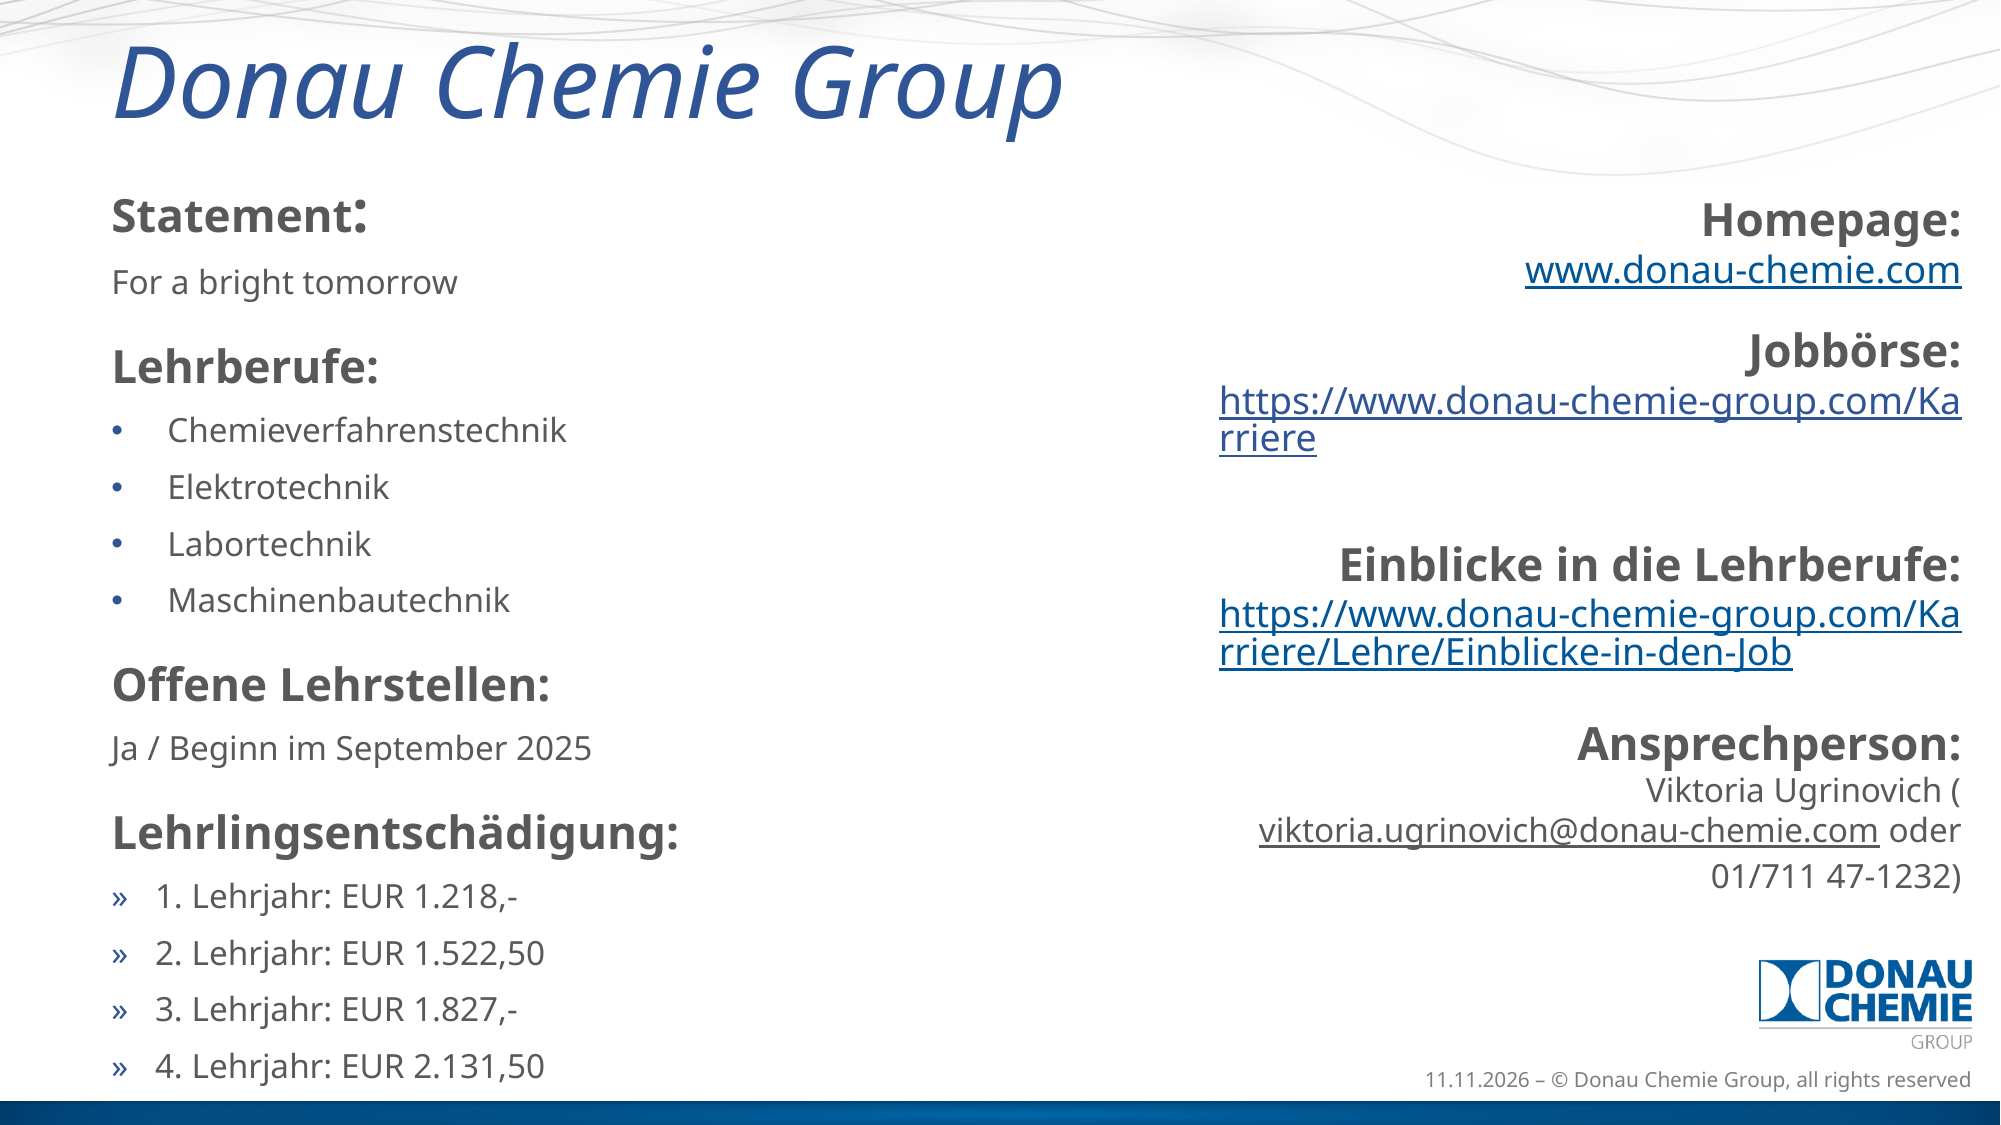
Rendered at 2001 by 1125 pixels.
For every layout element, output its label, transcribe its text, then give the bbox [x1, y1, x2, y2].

picture [0, 1101, 2000, 1125]
picture [1759, 959, 1972, 1049]
text_box Homepage: www.donau-chemie.com Jobbörse: https://www.donau-chemie-group.com/Karriere Einblicke in die Lehrberufe: https://www.donau-chemie-group.com/Karriere/Lehre/Einblicke-in-den-Job Ansprechperson: Viktoria Ugrinovich (viktoria.ugrinovich@donau-chemie.com oder 01/711 47-1232) [1204, 183, 1977, 873]
list Statement: For a bright tomorrow Lehrberufe: Chemieverfahrenstechnik Elektrotechnik Labortechnik Maschinenbautechnik Offene Lehrstellen: Ja / Beginn im September 2025 Lehrlingsentschädigung: 1. Lehrjahr: EUR 1.218,- 2. Lehrjahr: EUR 1.522,50 3. Lehrjahr: EUR 1.827,- 4. Lehrjahr: EUR 2.131,50 [96, 174, 1904, 826]
title Donau Chemie Group [96, 0, 1904, 148]
footer 10.09.2024 – © Donau Chemie Group, all rights reserved [1228, 1050, 1987, 1111]
